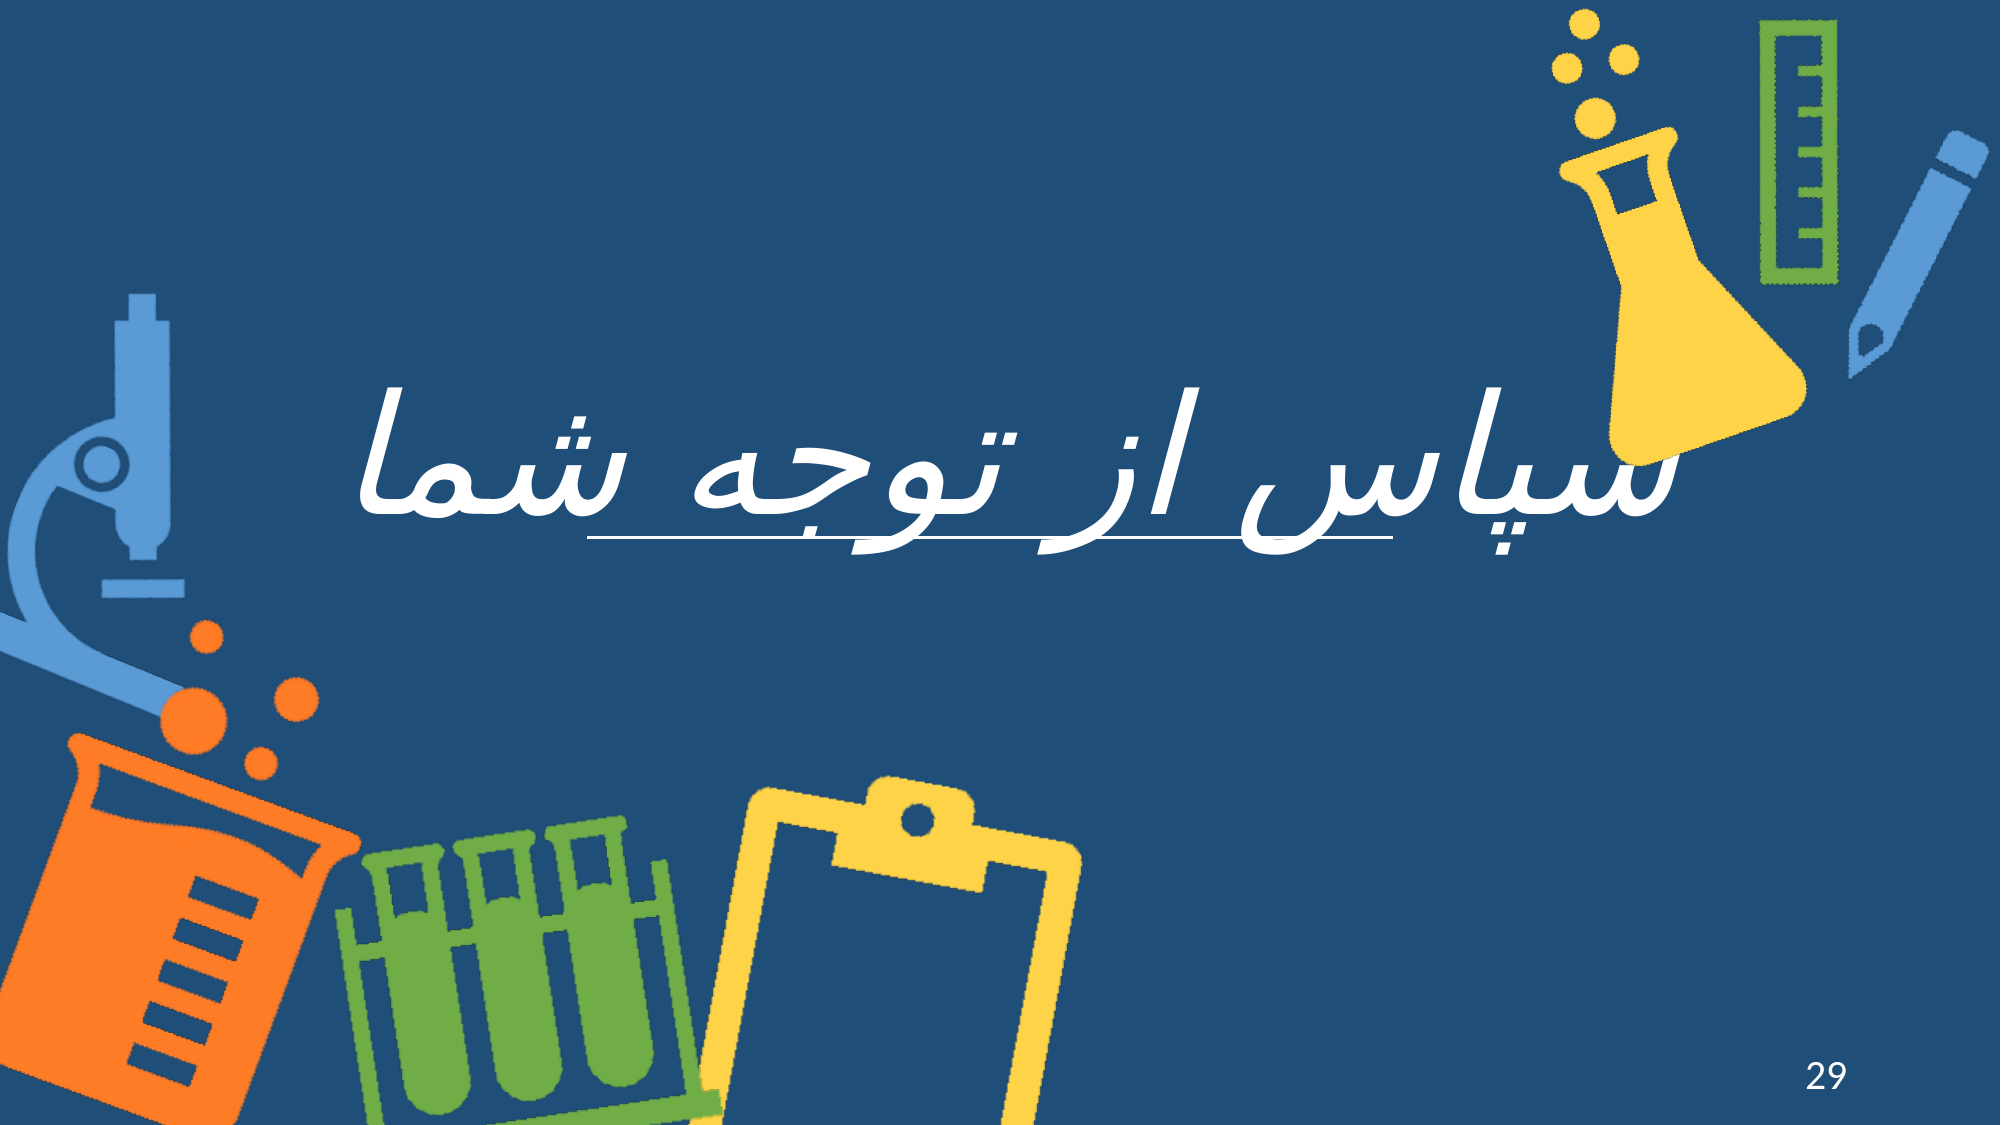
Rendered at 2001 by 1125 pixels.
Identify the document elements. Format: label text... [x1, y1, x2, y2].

picture [1329, 0, 2000, 541]
title سپاس از توجه شما [259, 166, 1760, 558]
slide_number 29 [1412, 1042, 1863, 1103]
picture [0, 207, 1190, 1125]
